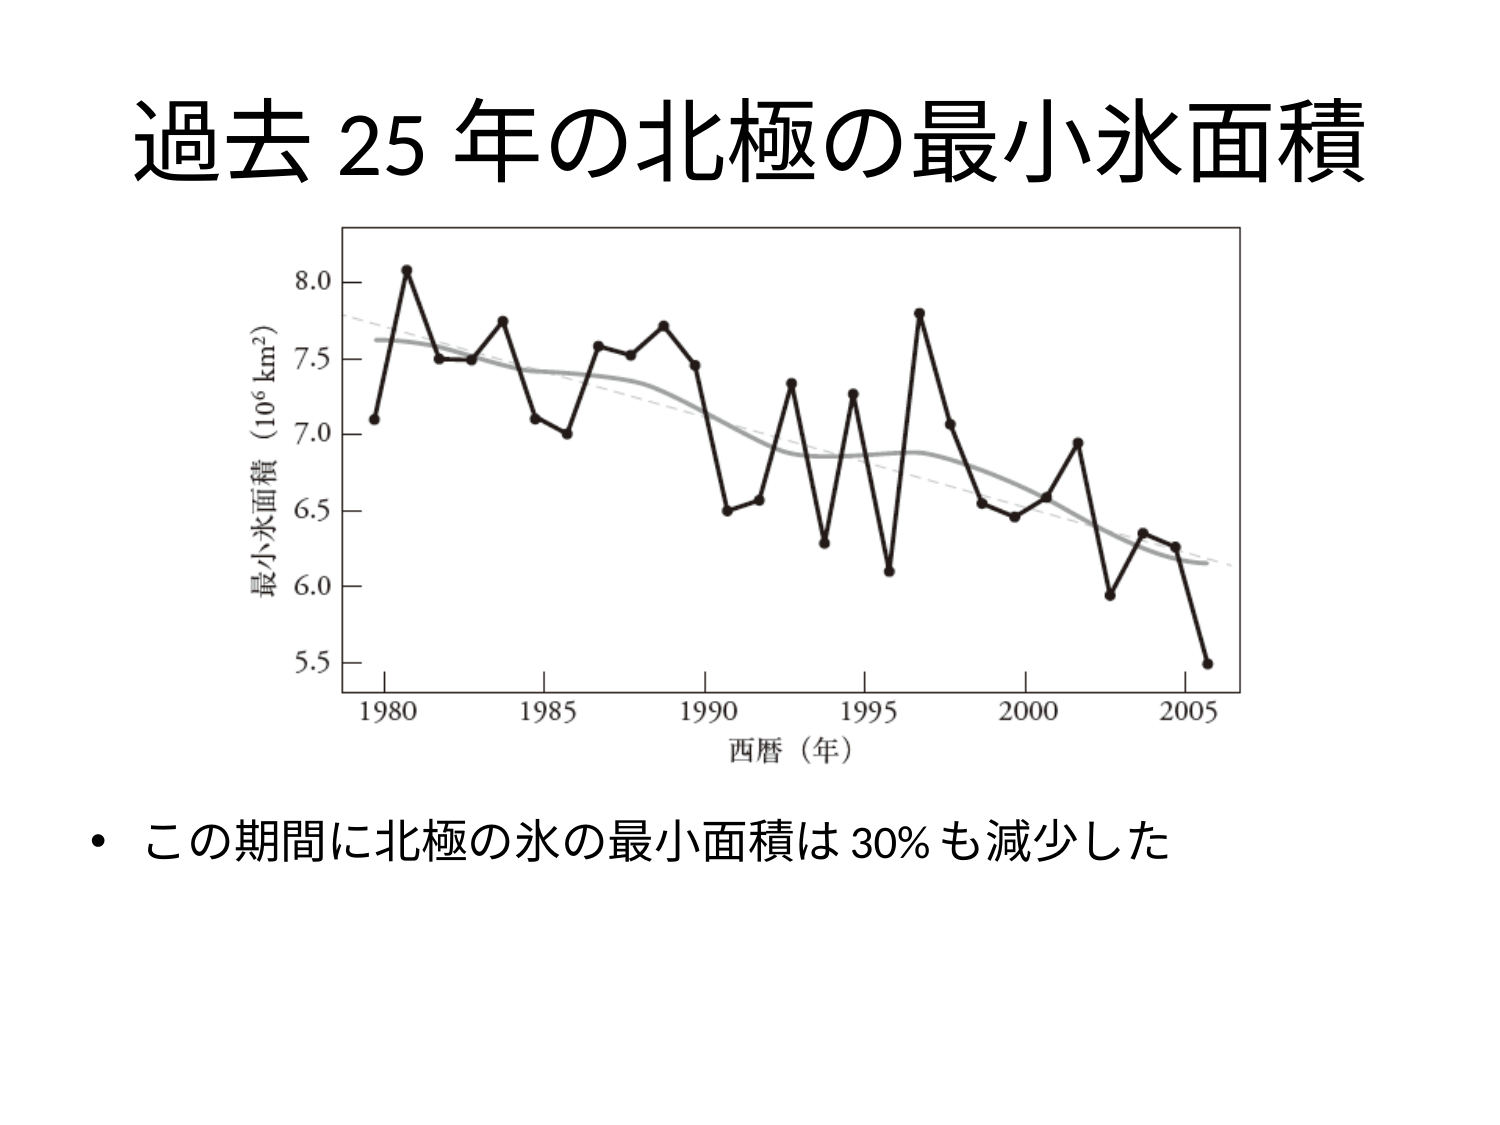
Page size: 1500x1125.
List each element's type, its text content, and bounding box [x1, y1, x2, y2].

title 過去25年の北極の最小氷面積 [75, 45, 1425, 233]
picture [237, 210, 1263, 772]
list この期間に北極の氷の最小面積は30%も減少した [75, 798, 1294, 878]
